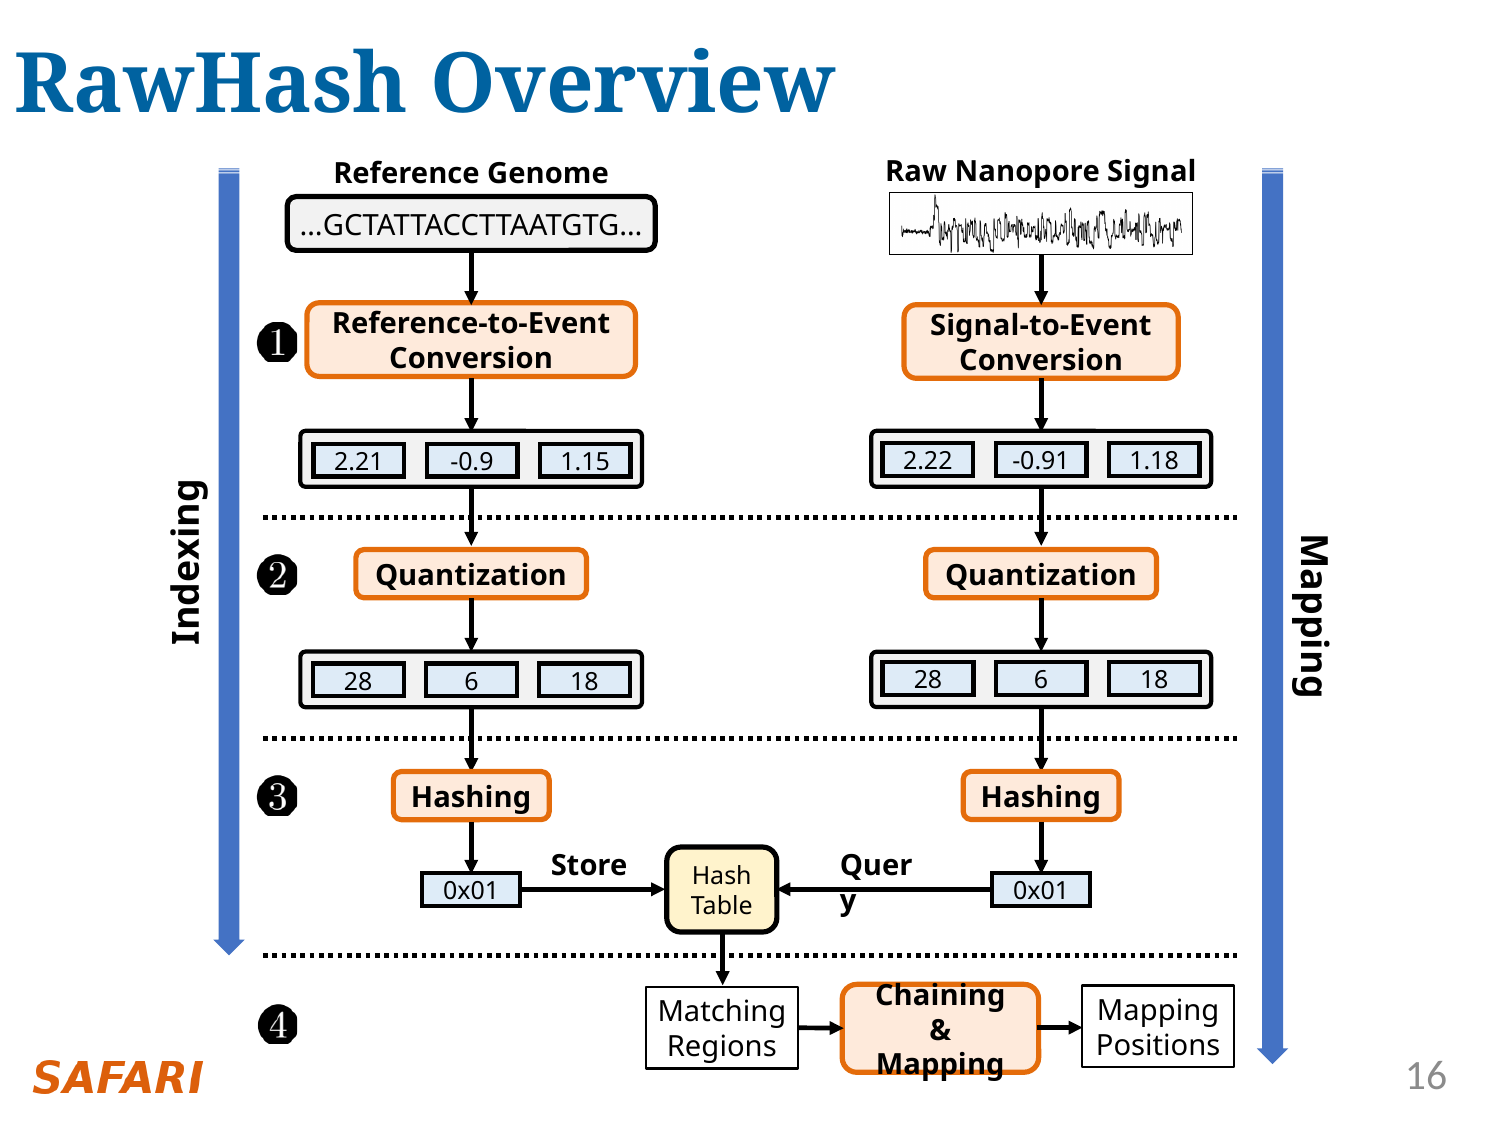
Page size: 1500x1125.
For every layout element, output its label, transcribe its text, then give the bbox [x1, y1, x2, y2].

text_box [1256, 168, 1346, 1065]
title RawHash Overview [0, 15, 1500, 143]
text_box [256, 152, 1212, 486]
picture [31, 1051, 209, 1104]
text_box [257, 932, 1238, 1073]
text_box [154, 168, 245, 956]
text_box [256, 486, 1238, 706]
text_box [256, 706, 1238, 933]
